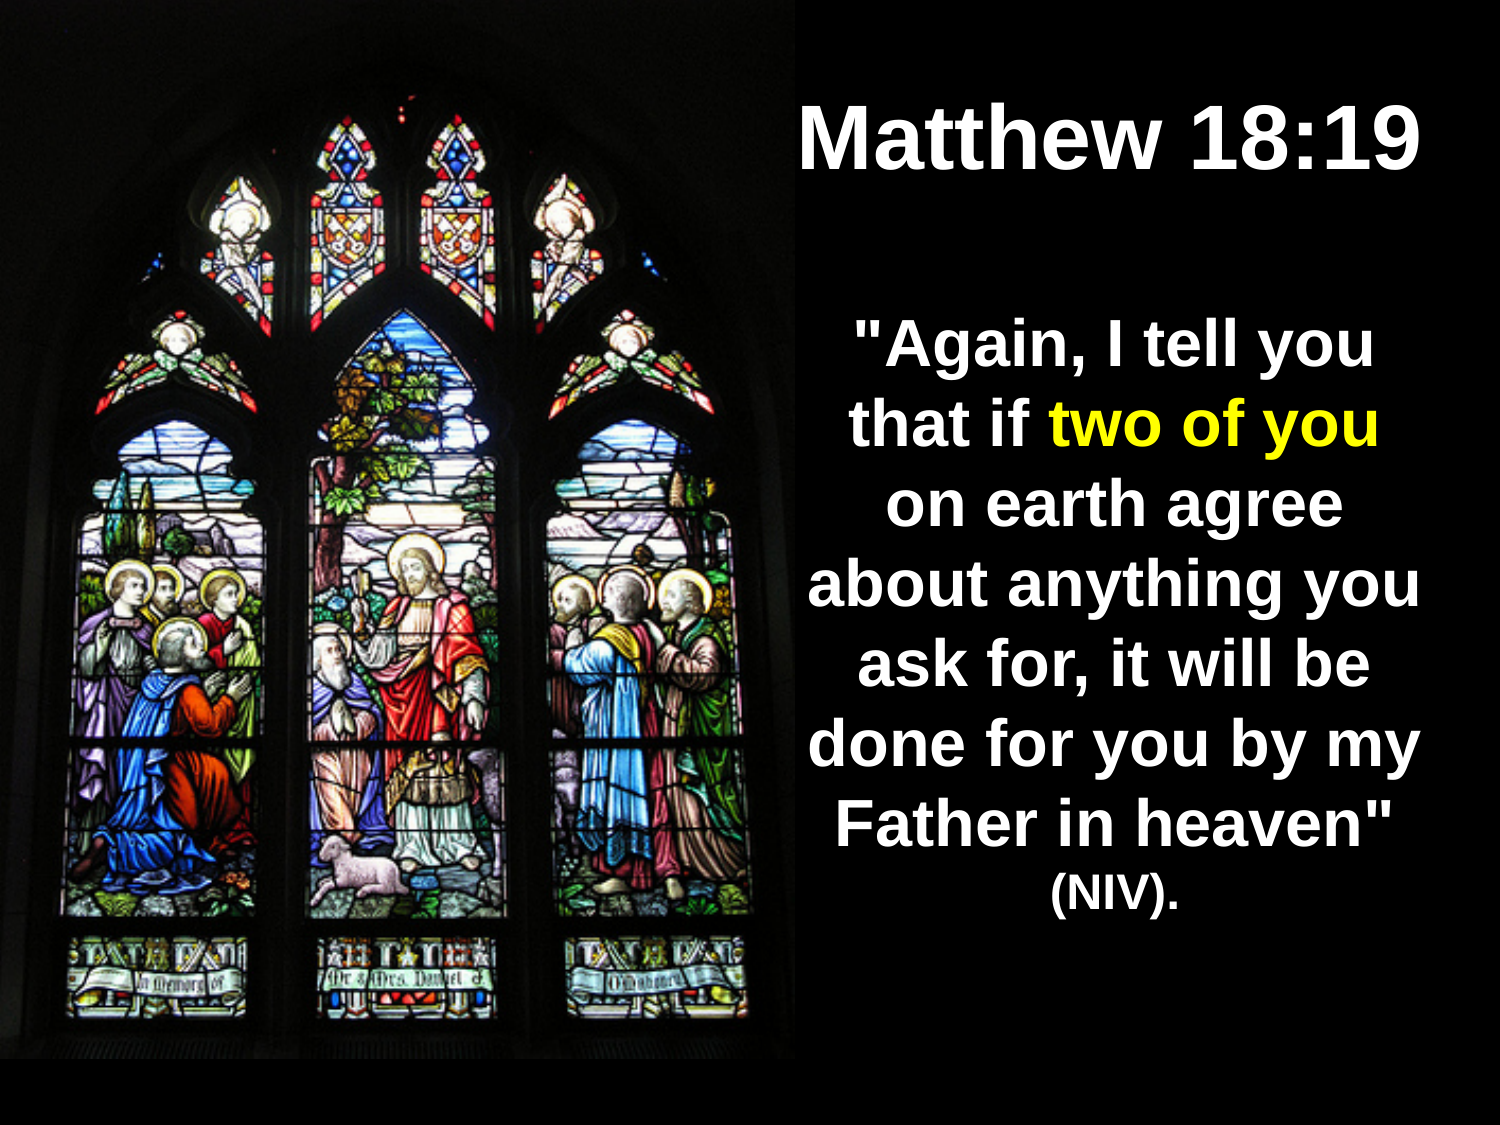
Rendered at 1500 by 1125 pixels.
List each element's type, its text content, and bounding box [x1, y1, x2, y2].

title Matthew 18:19 [800, 45, 1495, 220]
picture [0, 0, 795, 1059]
text_box "Again, I tell you that if two of you on earth agree about anything you ask for, it will be done for you by my Father in heaven" (NIV). [800, 219, 1439, 1000]
